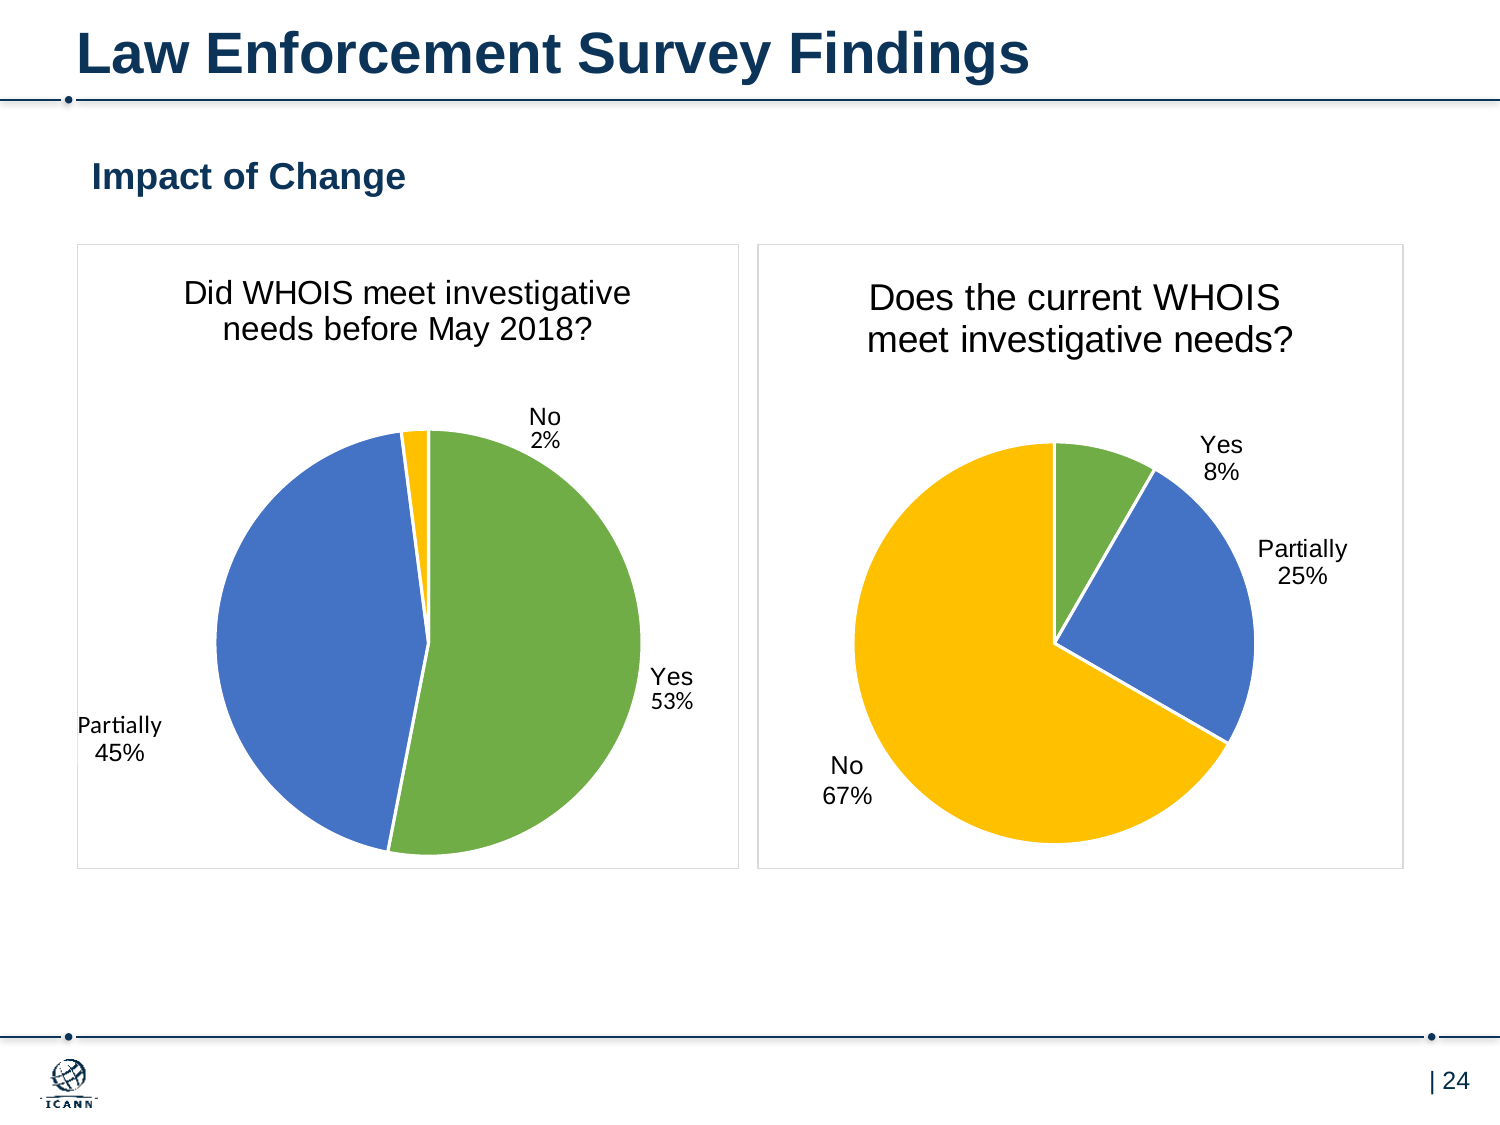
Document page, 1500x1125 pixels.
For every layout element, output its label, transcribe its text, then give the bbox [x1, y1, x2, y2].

picture [38, 1059, 100, 1108]
chart [756, 243, 1405, 870]
title Impact of Change [76, 144, 1427, 207]
chart [76, 243, 740, 870]
